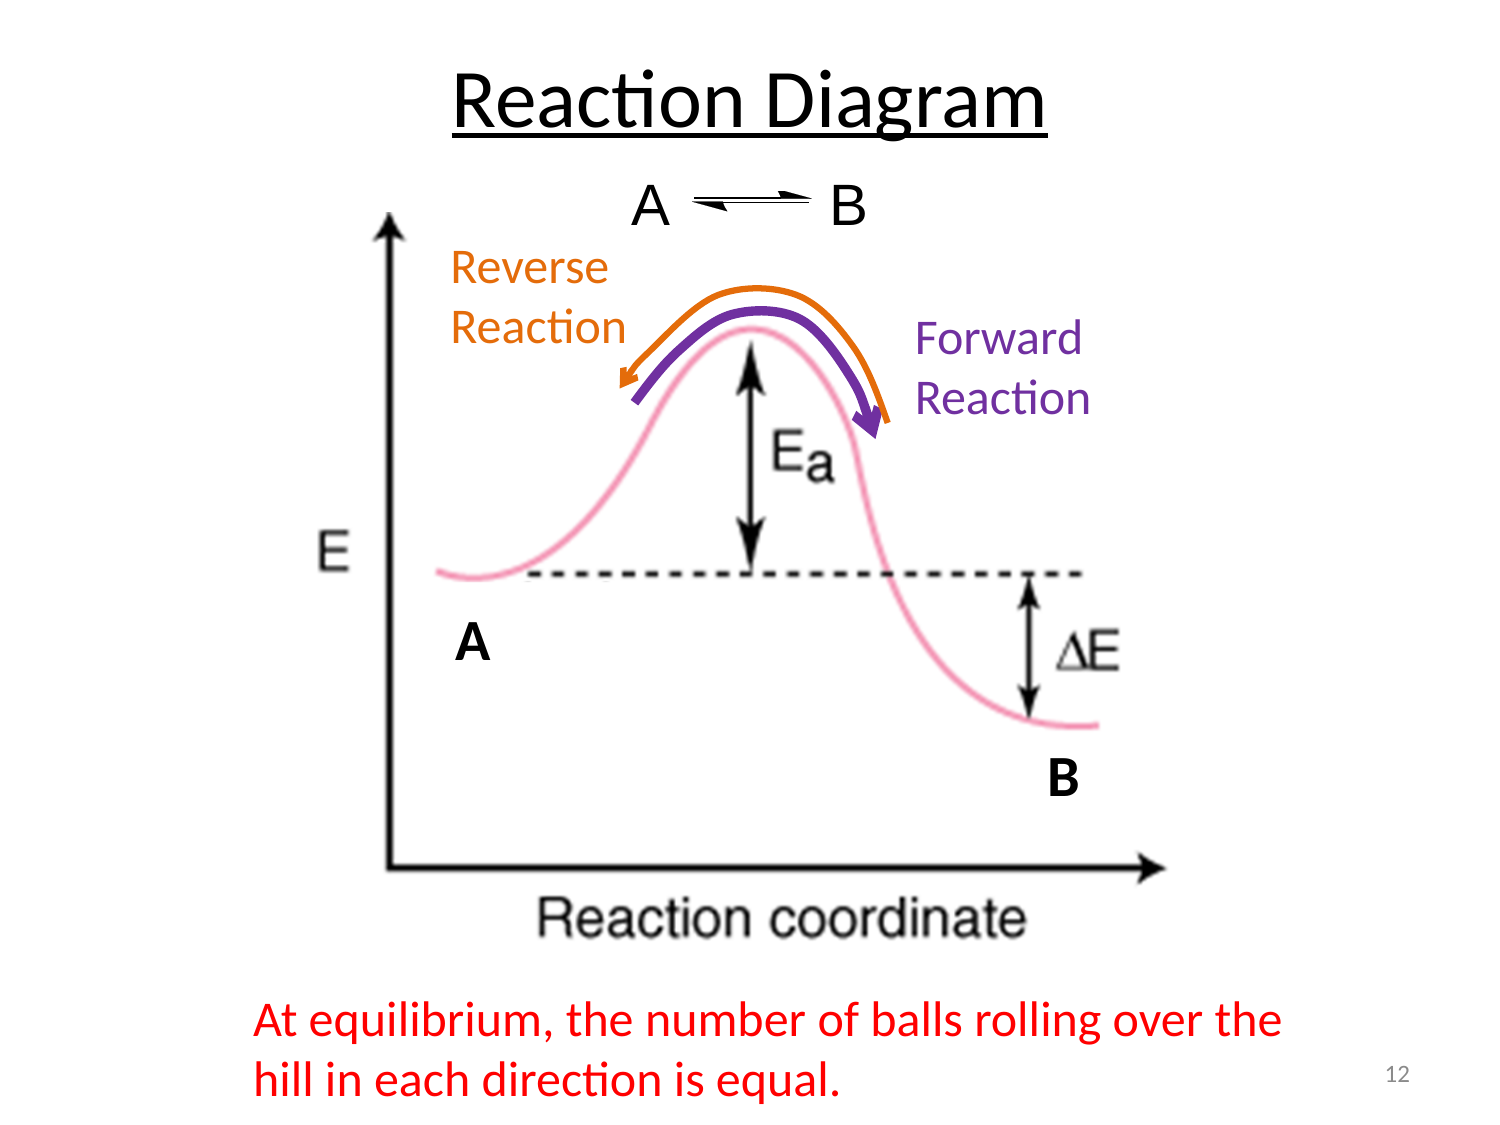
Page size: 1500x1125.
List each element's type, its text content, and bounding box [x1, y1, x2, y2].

text_box At equilibrium, the number of balls rolling over the hill in each direction is equal. [238, 978, 1328, 1114]
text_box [615, 159, 885, 247]
title Reaction Diagram [75, 0, 1425, 189]
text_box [314, 211, 1196, 963]
slide_number 12 [1074, 1042, 1425, 1103]
